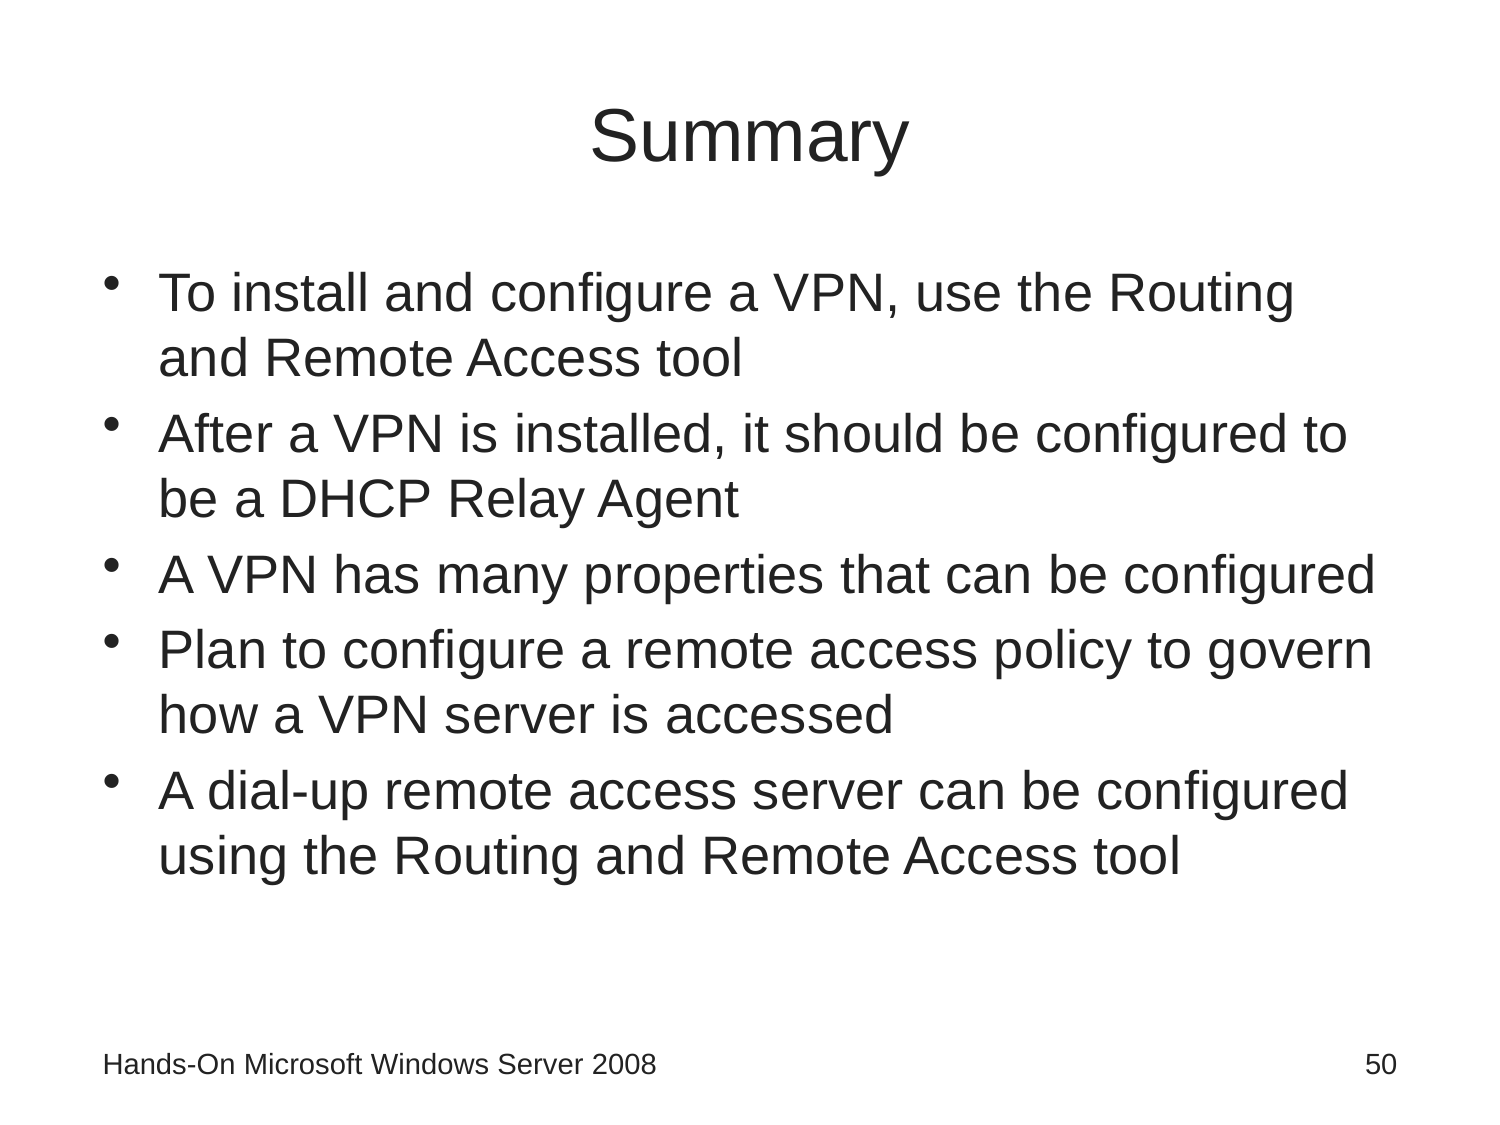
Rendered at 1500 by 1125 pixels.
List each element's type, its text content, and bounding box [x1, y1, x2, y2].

footer Hands-On Microsoft Windows Server 2008 [87, 1037, 1051, 1101]
slide_number 50 [1074, 1037, 1413, 1101]
list To install and configure a VPN, use the Routing and Remote Access tool After a VPN is installed, it should be configured to be a DHCP Relay Agent A VPN has many properties that can be configured Plan to configure a remote access policy to govern how a VPN server is accessed A dial-up remote access server can be configured using the Routing and Remote Access tool [87, 249, 1413, 1000]
title Summary [87, 37, 1413, 225]
